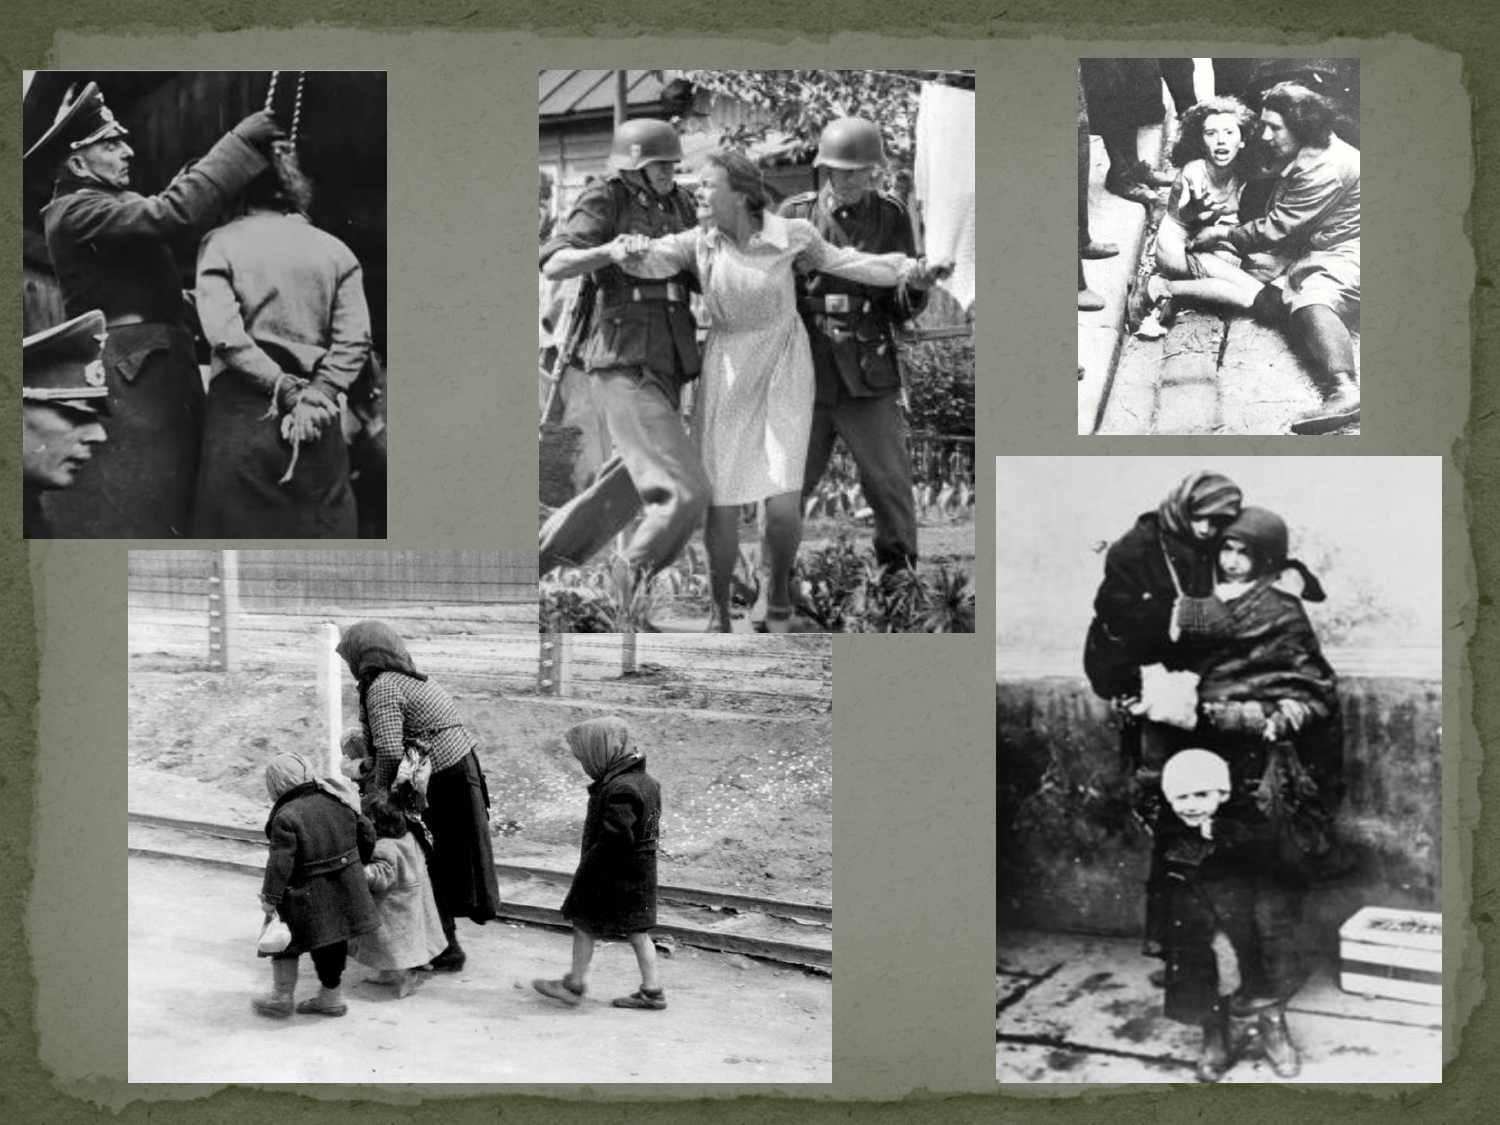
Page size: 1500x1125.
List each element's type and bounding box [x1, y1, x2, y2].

picture [128, 550, 832, 1083]
picture [996, 456, 1442, 1083]
picture [23, 70, 387, 539]
picture [1078, 58, 1360, 435]
list [540, 72, 973, 632]
